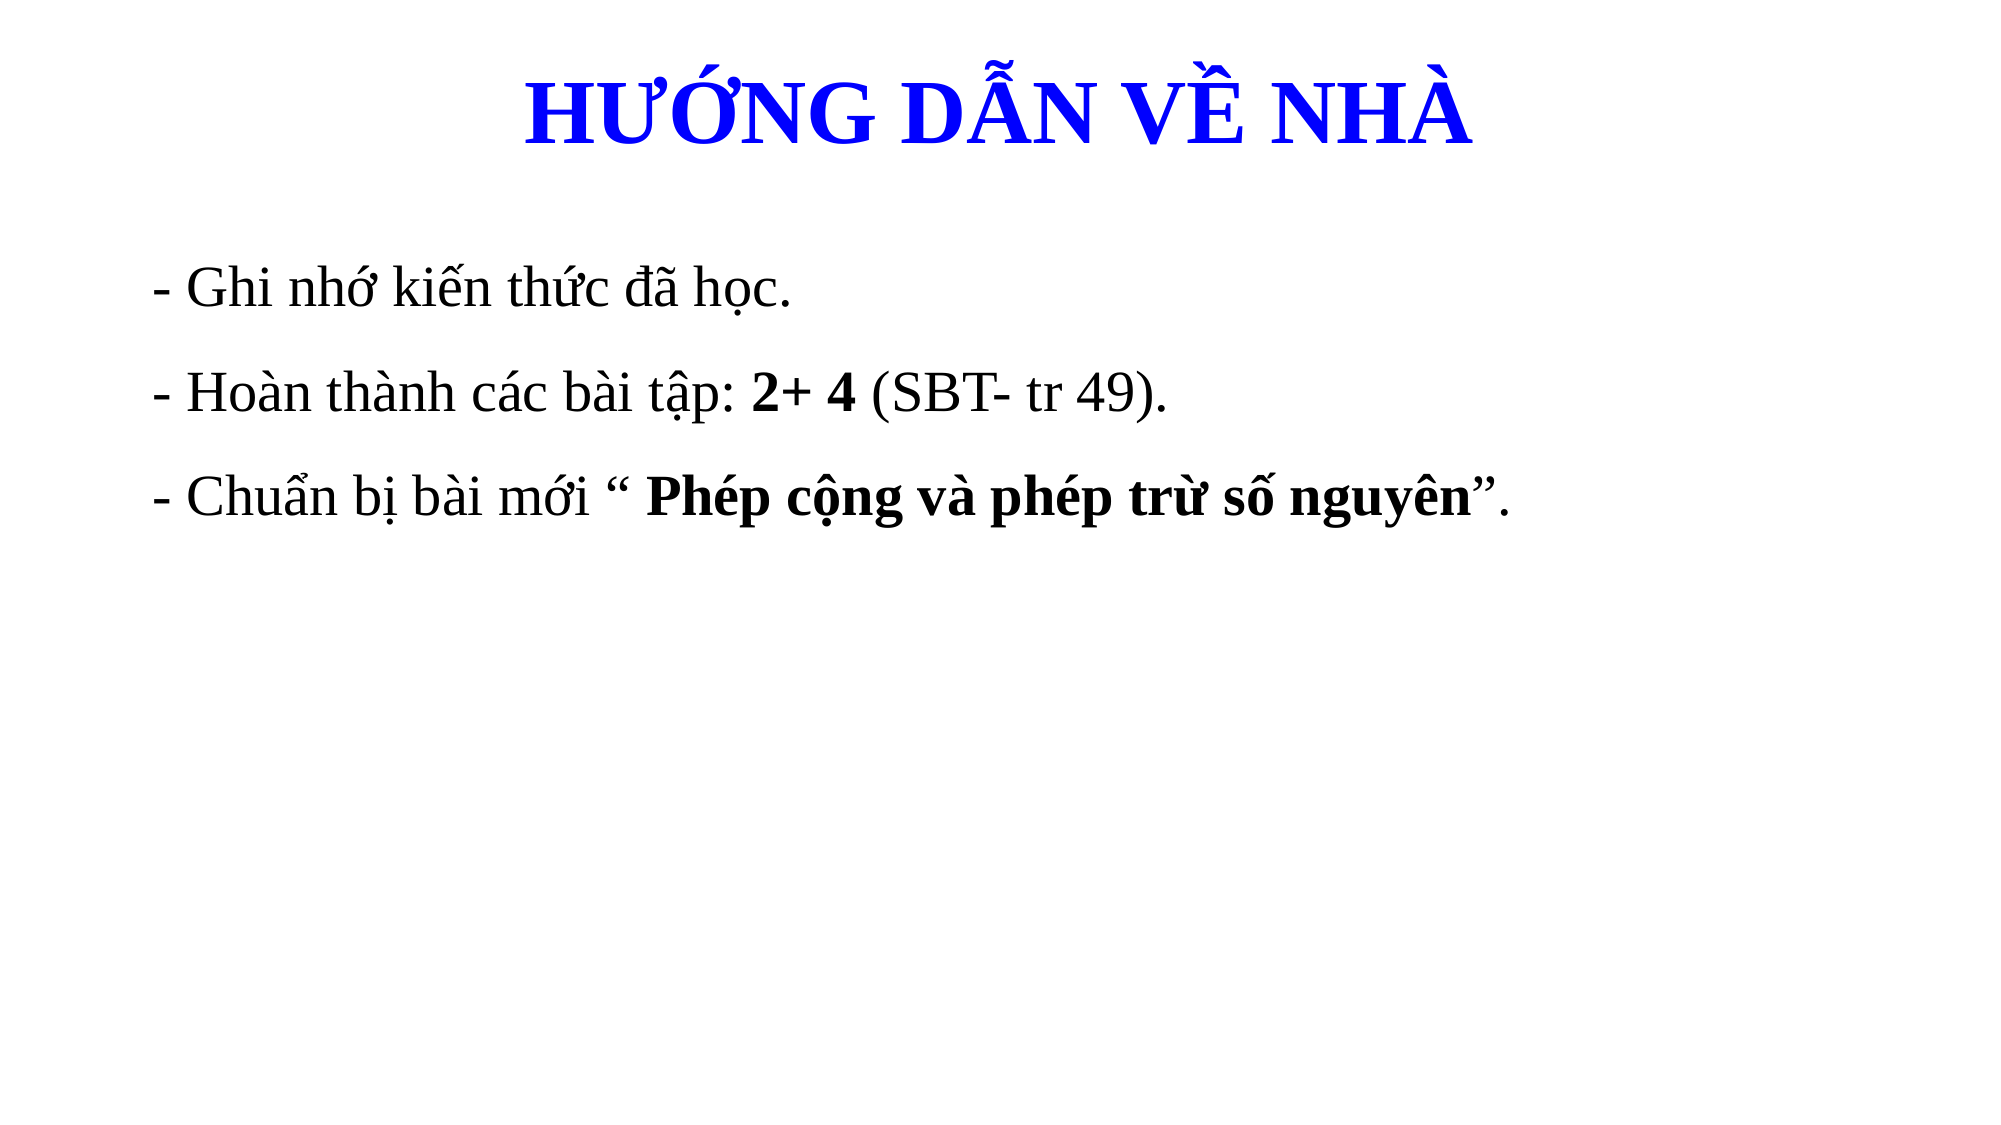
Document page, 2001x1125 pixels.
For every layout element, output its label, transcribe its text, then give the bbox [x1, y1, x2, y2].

list - Ghi nhớ kiến thức đã học. - Hoàn thành các bài tập: 2+ 4 (SBT- tr 49). - Chuẩn bị bài mới “ Phép cộng và phép trừ số nguyên”. [137, 205, 1863, 920]
title HƯỚNG DẪN VỀ NHÀ [137, 59, 1863, 205]
